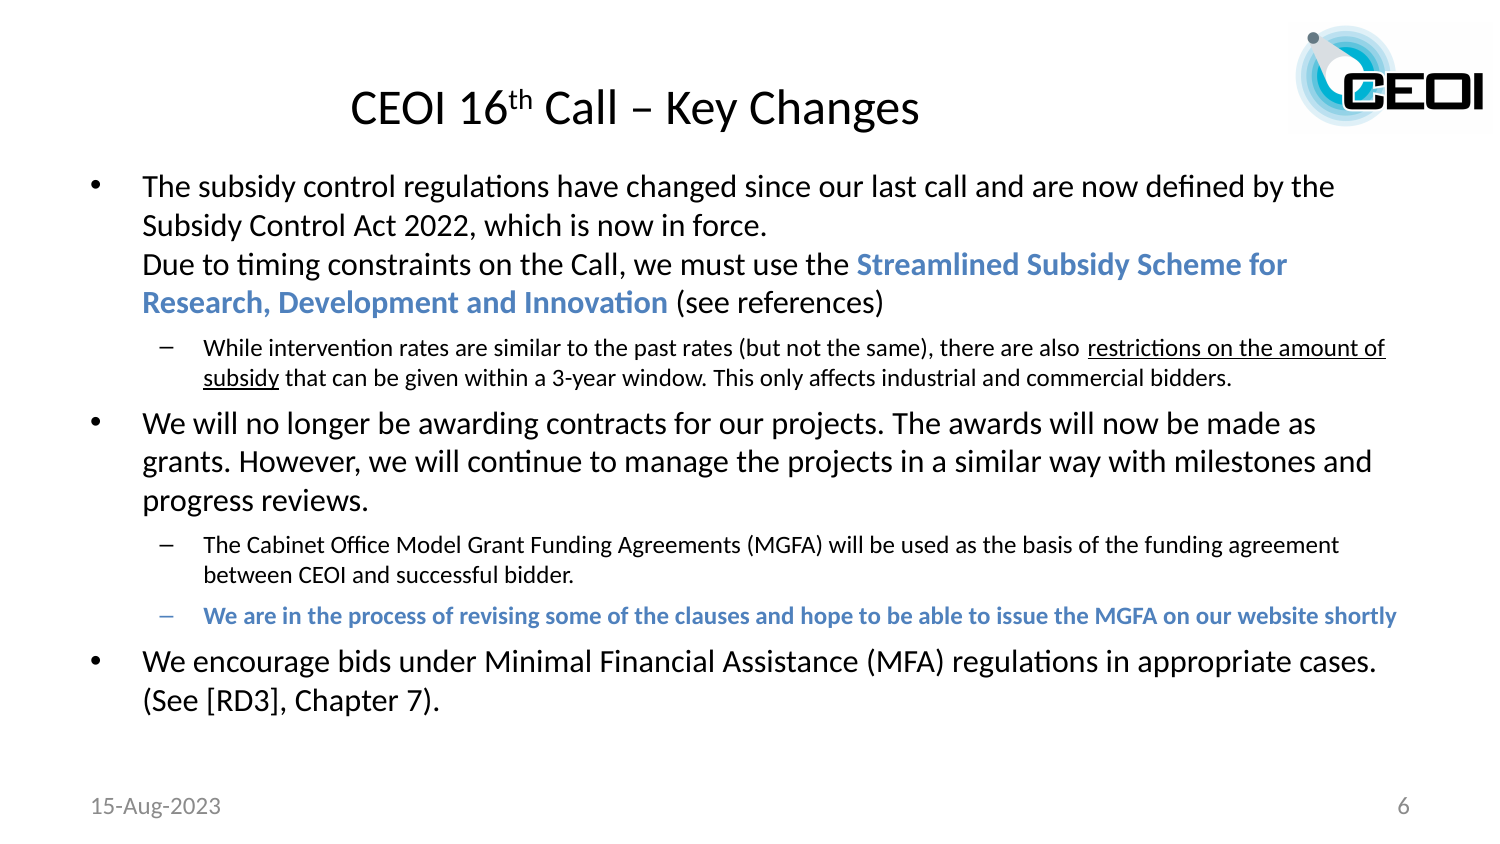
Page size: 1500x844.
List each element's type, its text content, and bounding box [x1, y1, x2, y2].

slide_number 6 [1074, 782, 1425, 827]
list The subsidy control regulations have changed since our last call and are now defined by the Subsidy Control Act 2022, which is now in force. Due to timing constraints on the Call, we must use the Streamlined Subsidy Scheme for Research, Development and Innovation (see references) While intervention rates are similar to the past rates (but not the same), there are also restrictions on the amount of subsidy that can be given within a 3-year window. This only affects industrial and commercial bidders. We will no longer be awarding contracts for our projects. The awards will now be made as grants. However, we will continue to manage the projects in a similar way with milestones and progress reviews. The Cabinet Office Model Grant Funding Agreements (MGFA) will be used as the basis of the funding agreement between CEOI and successful bidder. We are in the process of revising some of the clauses and hope to be able to issue the MGFA on our website shortly We encourage bids under Minimal Financial Assistance (MFA) regulations in appropriate cases. (See [RD3], Chapter 7). [75, 157, 1425, 756]
picture [1288, 22, 1493, 134]
title CEOI 16th Call – Key Changes [75, 33, 1196, 157]
slide_number 15-Aug-2023 [75, 782, 425, 827]
